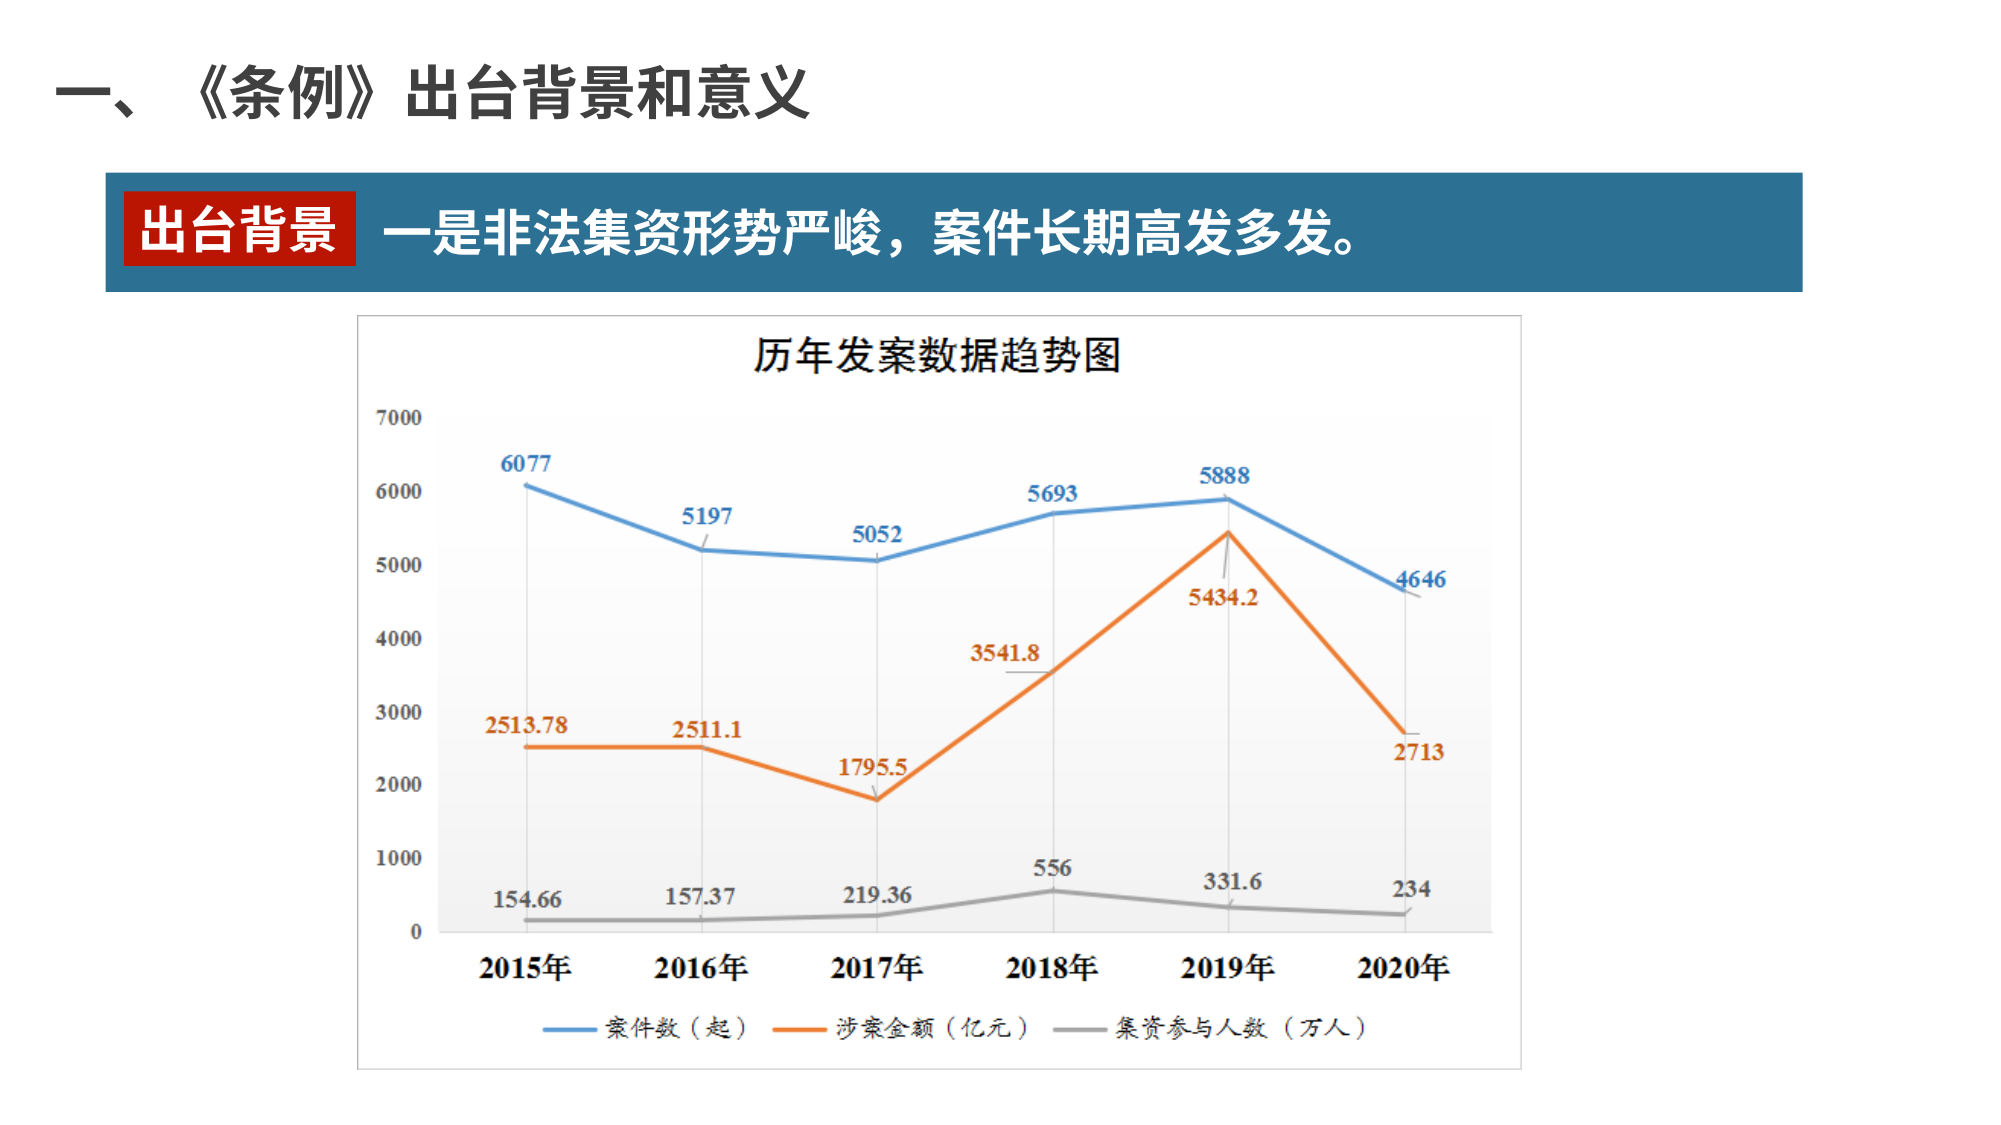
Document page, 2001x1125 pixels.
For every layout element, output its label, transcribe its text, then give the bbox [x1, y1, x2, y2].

text_box [104, 171, 1804, 293]
text_box 一、《条例》出台背景和意义 [39, 68, 1446, 150]
text_box 出台背景 [123, 191, 356, 266]
picture [355, 314, 1522, 1071]
text_box 一是非法集资形势严峻，案件长期高发多发。 [367, 182, 1852, 342]
